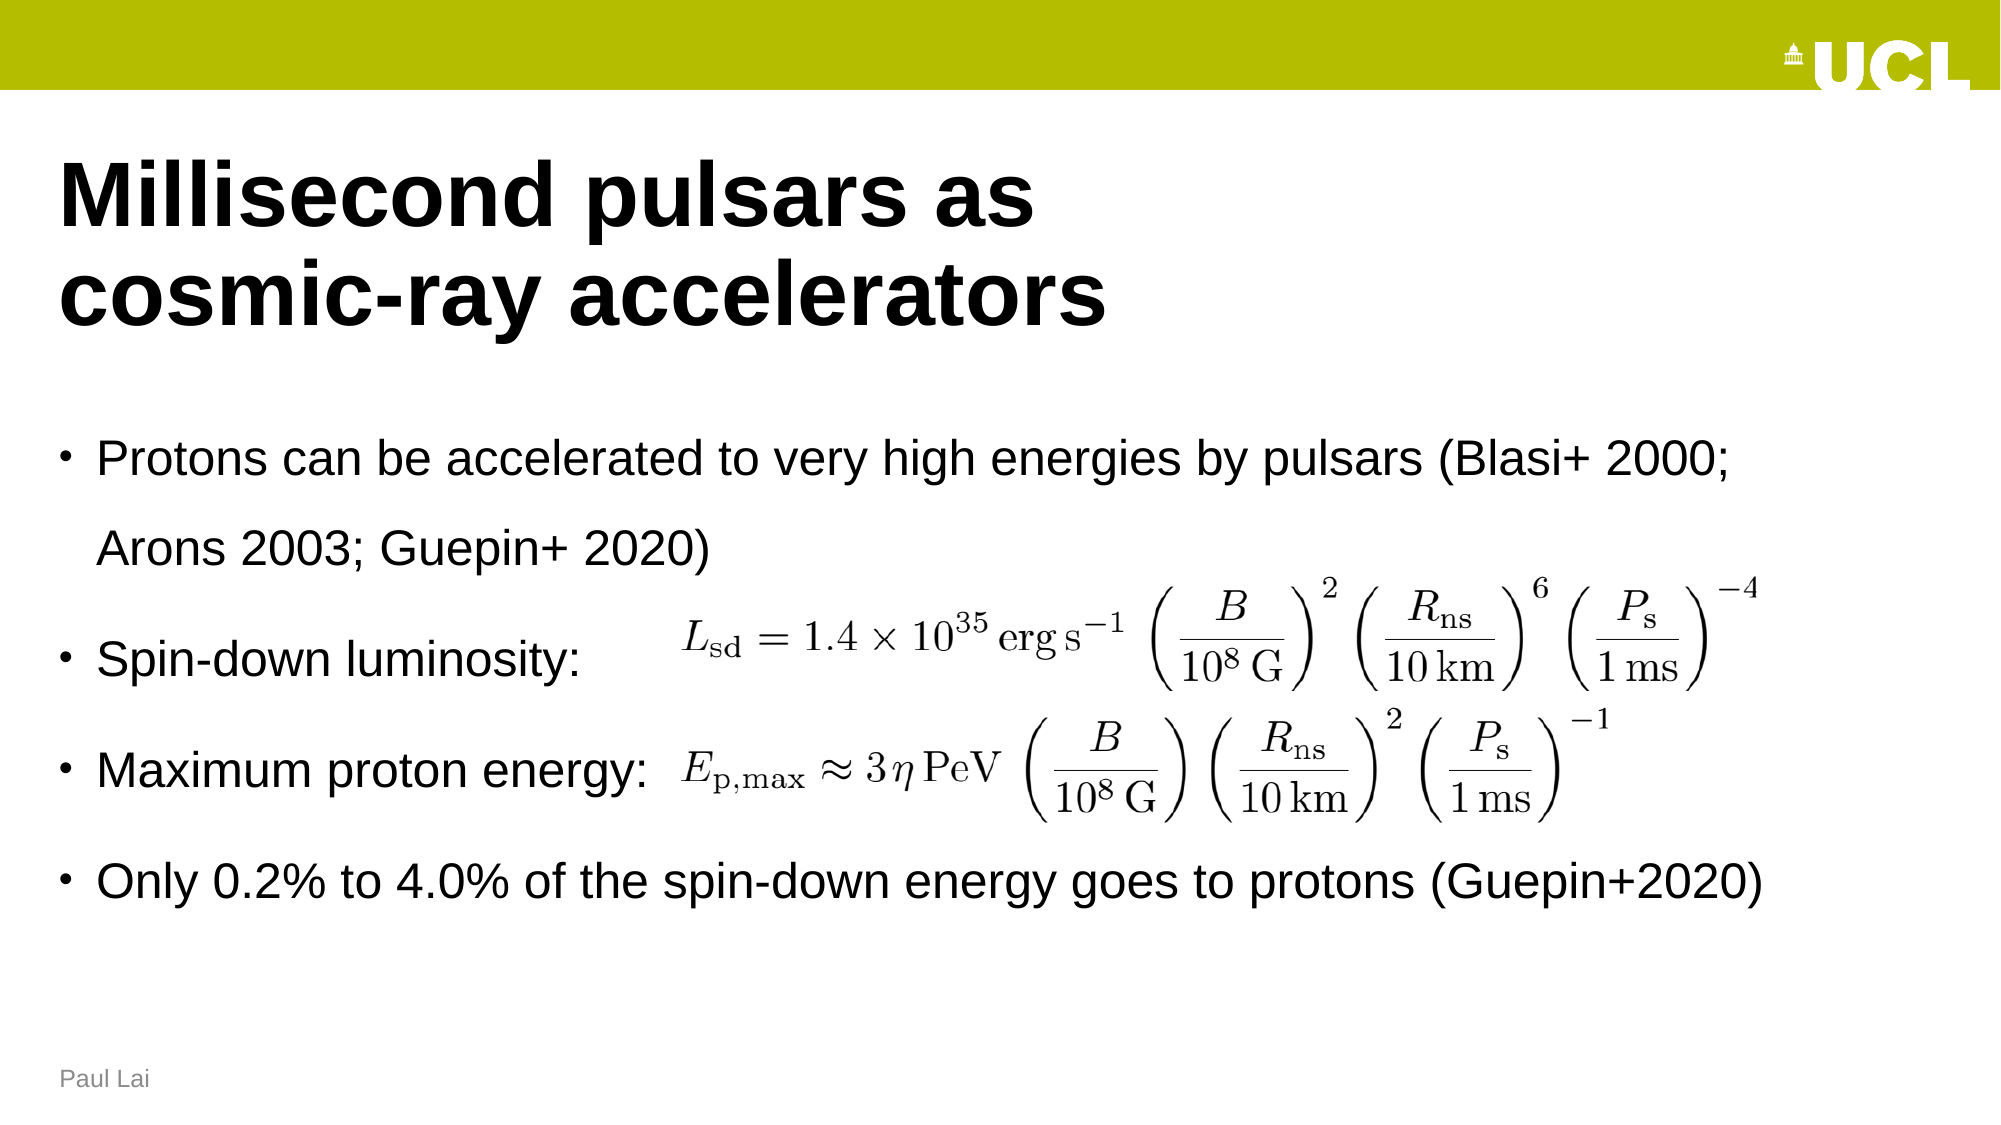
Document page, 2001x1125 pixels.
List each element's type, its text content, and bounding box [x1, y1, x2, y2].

title Millisecond pulsars as cosmic-ray accelerators [59, 147, 1536, 372]
list Protons can be accelerated to very high energies by pulsars (Blasi+ 2000; Arons 2003; Guepin+ 2020) Spin-down luminosity: Maximum proton energy: Only 0.2% to 4.0% of the spin-down energy goes to protons (Guepin+2020) [59, 395, 1772, 987]
slide_number Paul Lai [59, 1062, 510, 1122]
picture [680, 576, 1757, 691]
picture [680, 707, 1608, 823]
picture [0, 0, 2001, 90]
